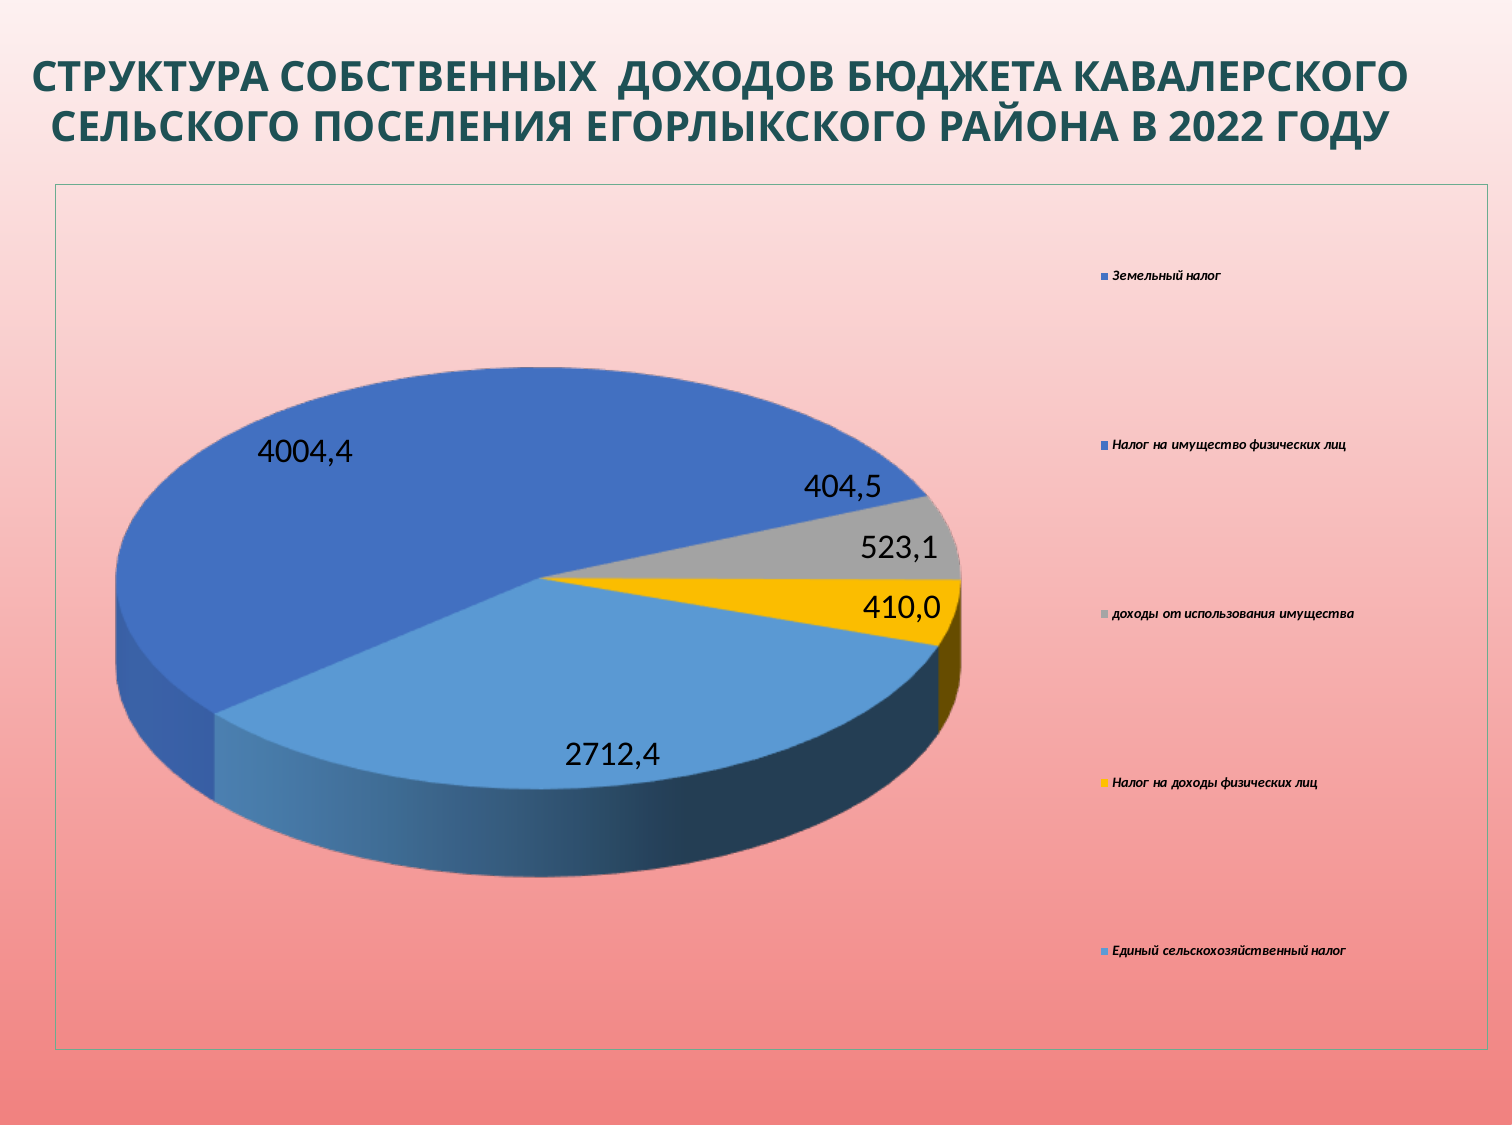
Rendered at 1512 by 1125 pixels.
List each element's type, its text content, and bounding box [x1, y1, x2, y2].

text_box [55, 184, 1488, 1051]
title СТРУКТУРА СОБСТВЕННЫХ ДОХОДОВ БЮДЖЕТА КАВАЛЕРСКОГО СЕЛЬСКОГО ПОСЕЛЕНИЯ ЕГОРЛЫКСКОГО РАЙОНА В 2022 ГОДУ [0, 42, 1442, 185]
